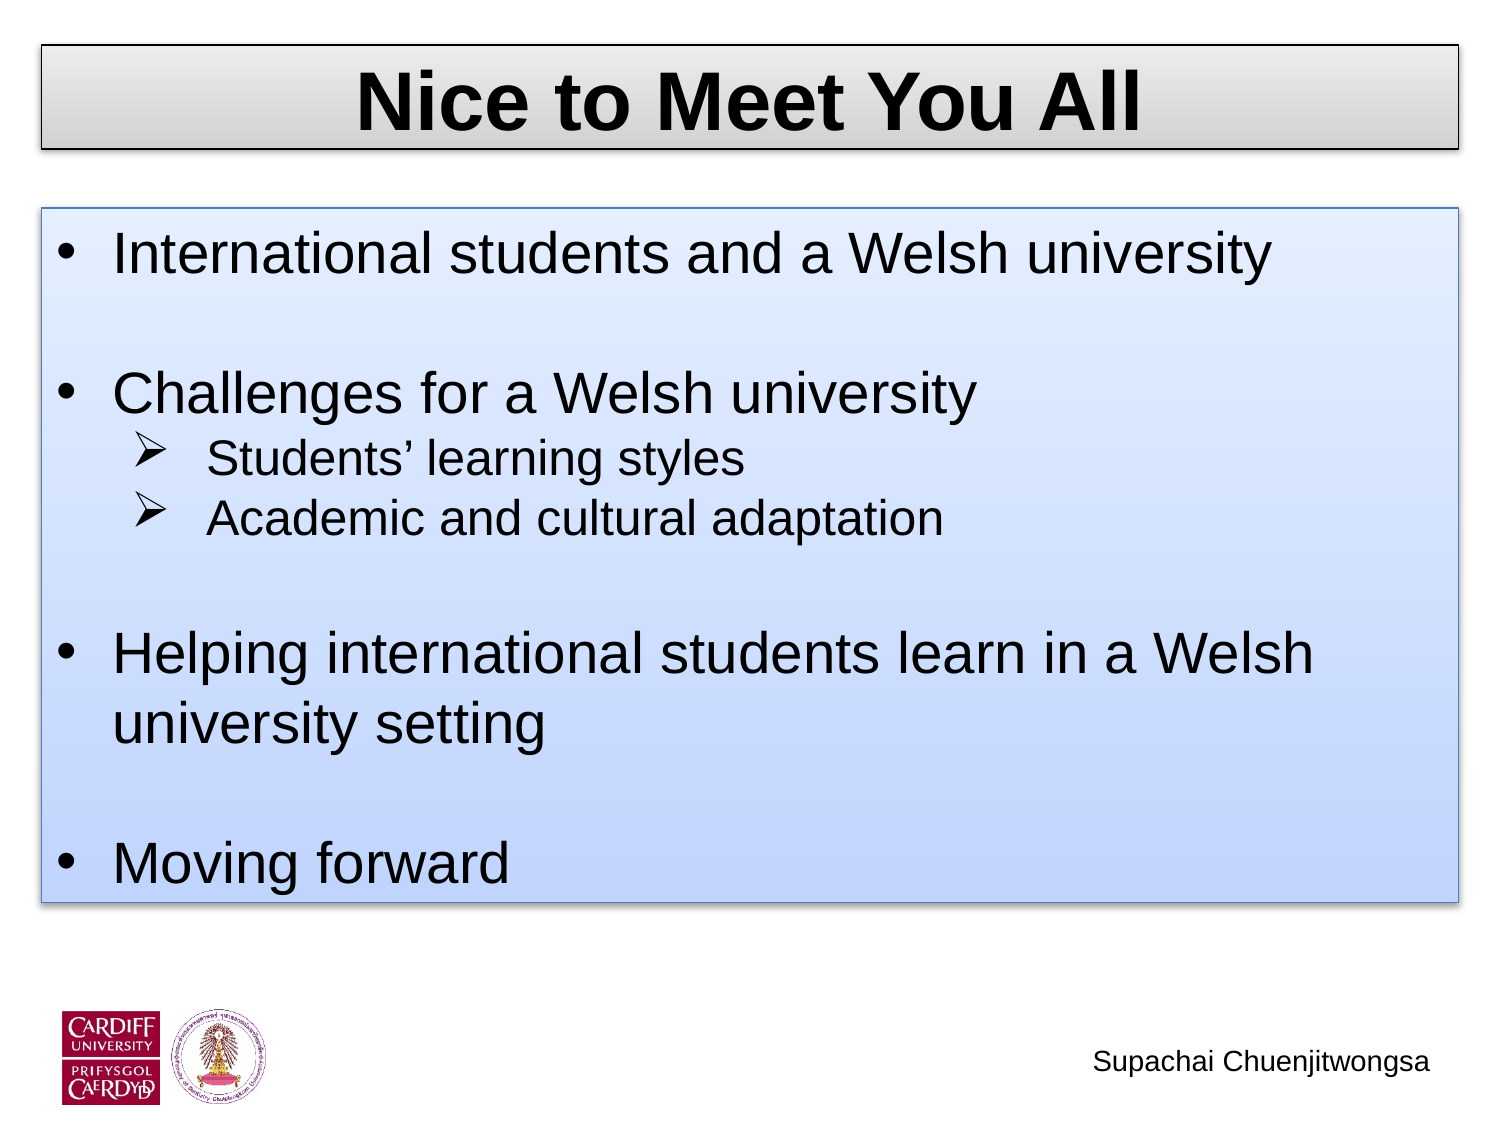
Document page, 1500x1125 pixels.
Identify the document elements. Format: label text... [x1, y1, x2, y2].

picture [62, 1011, 160, 1105]
title Nice to Meet You All [41, 44, 1459, 150]
text_box Supachai Chuenjitwongsa [1077, 1034, 1446, 1085]
text_box International students and a Welsh university Challenges for a Welsh university Students’ learning styles Academic and cultural adaptation Helping international students learn in a Welsh university setting Moving forward [41, 207, 1459, 903]
picture [170, 1009, 267, 1105]
